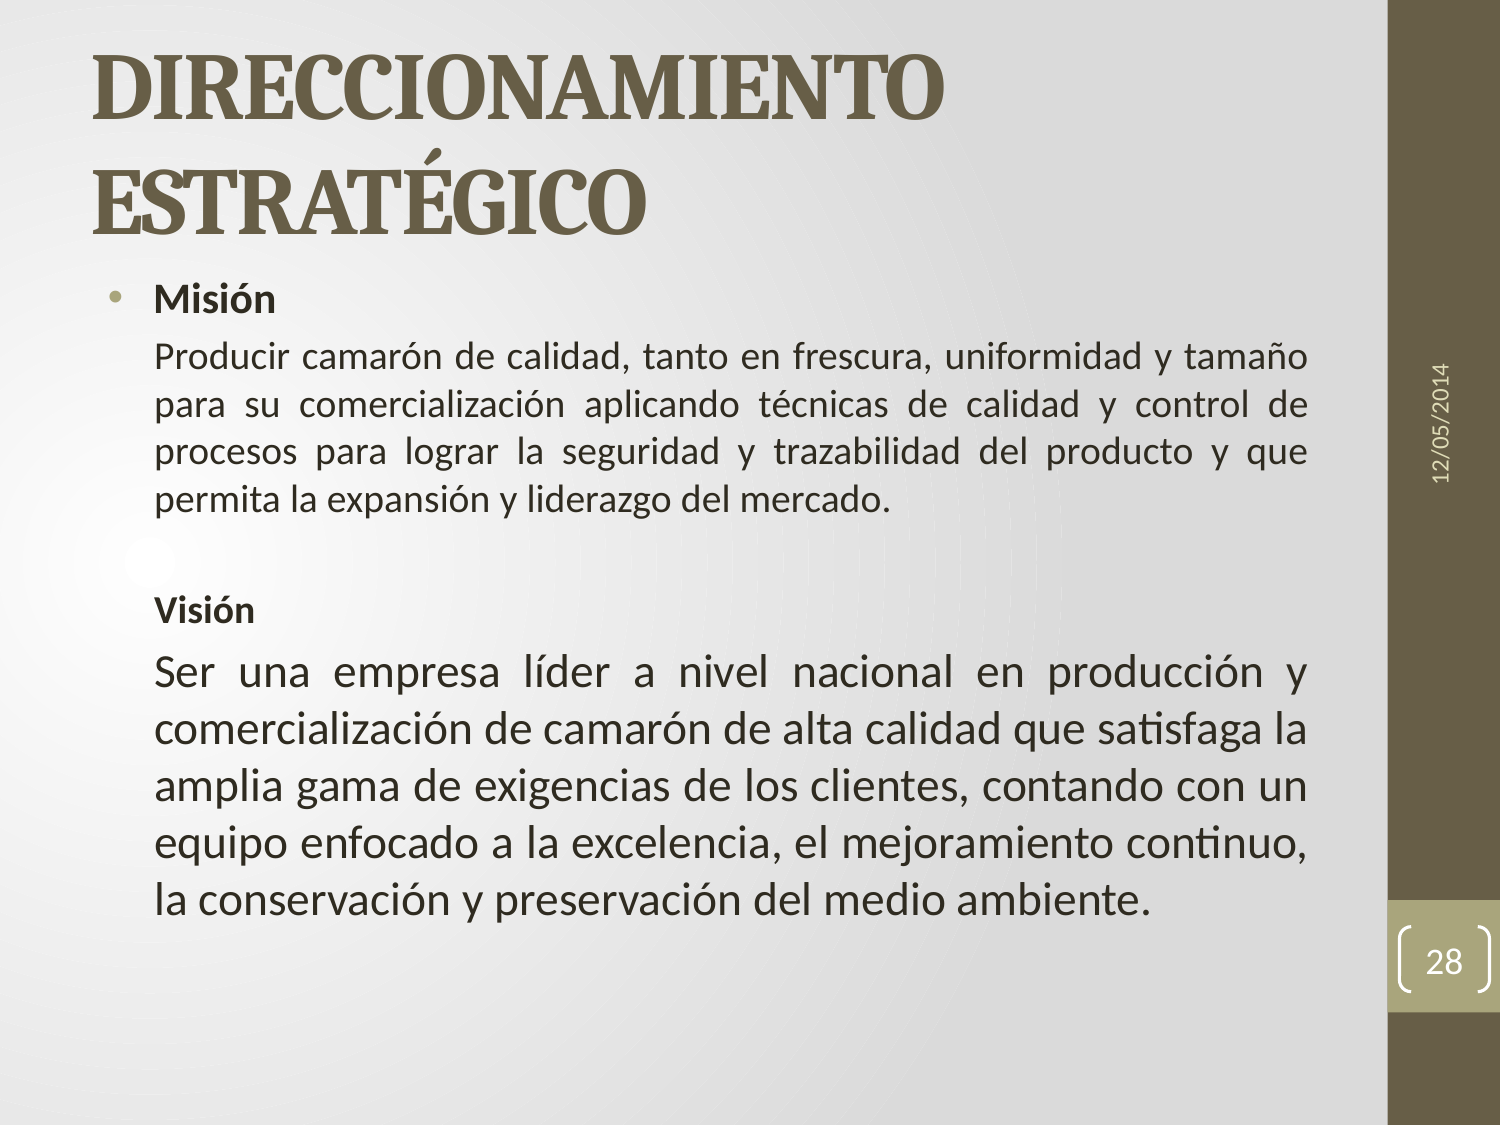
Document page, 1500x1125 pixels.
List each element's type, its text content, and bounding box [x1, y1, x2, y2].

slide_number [1408, 100, 1469, 501]
title DIRECCIONAMIENTO ESTRATÉGICO [75, 45, 1325, 233]
list Misión Producir camarón de calidad, tanto en frescura, uniformidad y tamaño para su comercialización aplicando técnicas de calidad y control de procesos para lograr la seguridad y trazabilidad del producto y que permita la expansión y liderazgo del mercado. Visión Ser una empresa líder a nivel nacional en producción y comercialización de camarón de alta calidad que satisfaga la amplia gama de exigencias de los clientes, contando con un equipo enfocado a la excelencia, el mejoramiento continuo, la conservación y preservación del medio ambiente. [75, 262, 1325, 1050]
slide_number 28 [1397, 925, 1492, 994]
